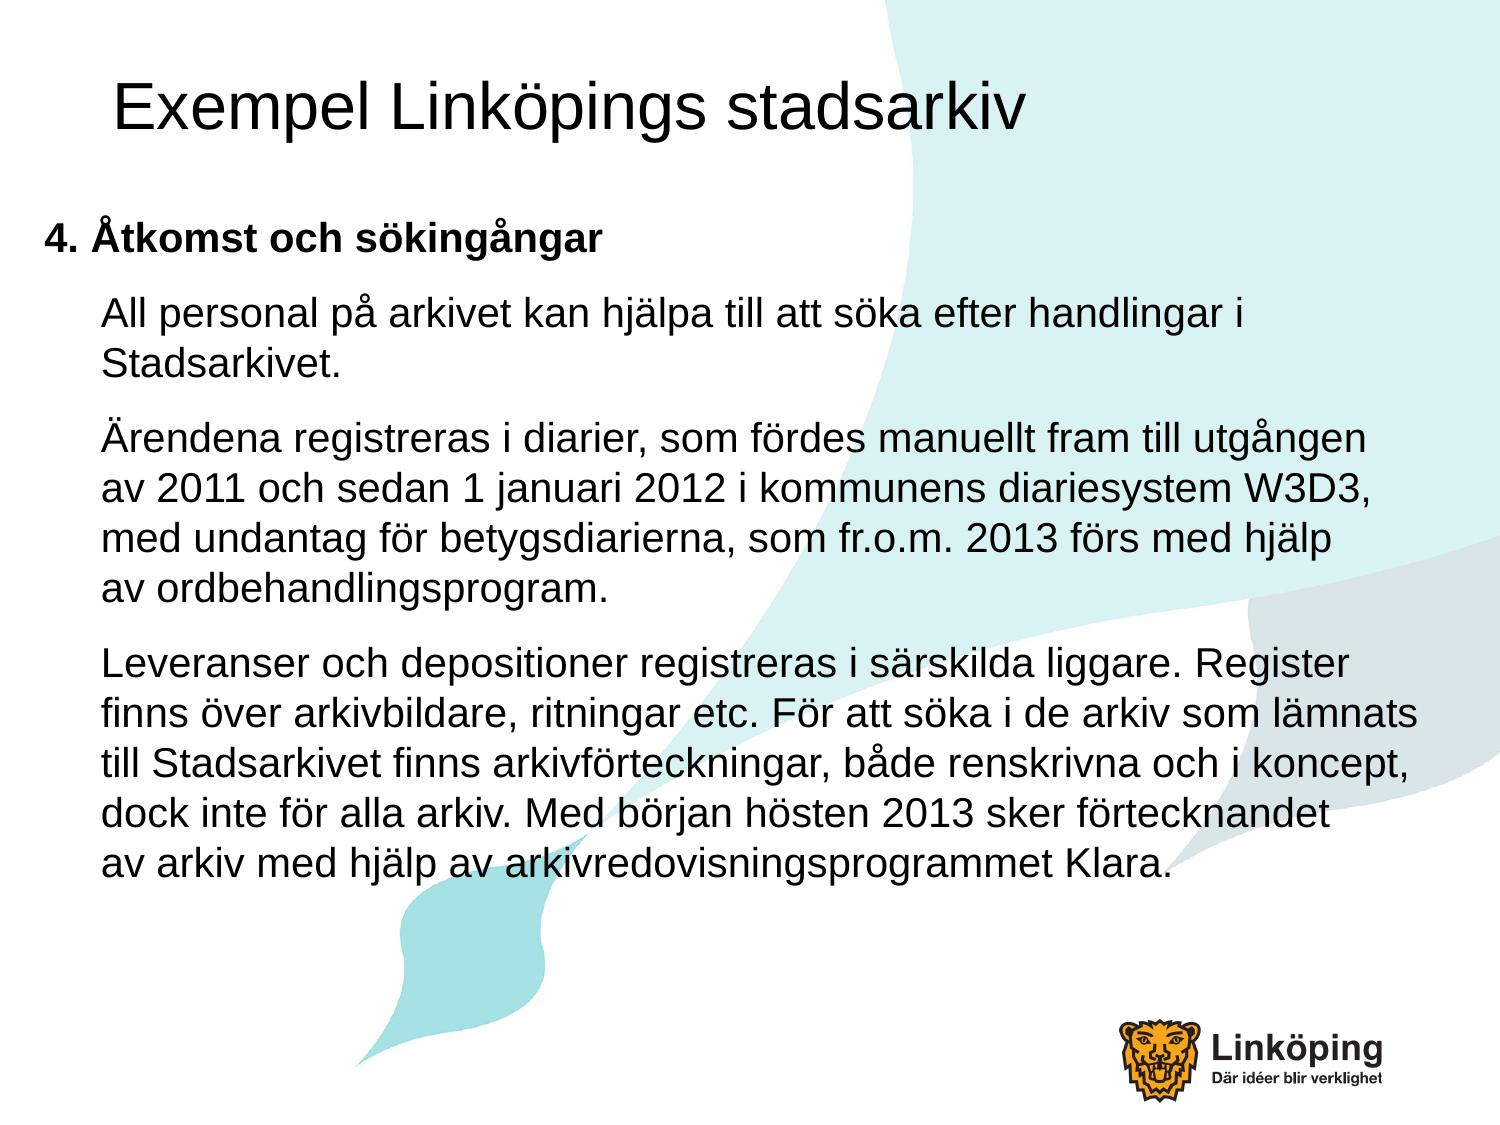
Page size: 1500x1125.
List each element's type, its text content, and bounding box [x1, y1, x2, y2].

title Exempel Linköpings stadsarkiv [112, 62, 1382, 149]
list 4. Åtkomst och sökingångar All personal på arkivet kan hjälpa till att söka efter handlingar i Stadsarkivet. Ärendena registreras i diarier, som fördes manuellt fram till utgången av 2011 och sedan 1 januari 2012 i kommunens diariesystem W3D3, med undantag för betygsdiarierna, som fr.o.m. 2013 förs med hjälp av ordbehandlingsprogram. Leveranser och depositioner registreras i särskilda liggare. Register finns över arkivbildare, ritningar etc. För att söka i de arkiv som lämnats till Stadsarkivet finns arkivförteckningar, både renskrivna och i koncept, dock inte för alla arkiv. Med början hösten 2013 sker förtecknandet av arkiv med hjälp av arkivredovisningsprogrammet Klara. [29, 202, 1500, 894]
picture [0, 0, 1500, 1125]
